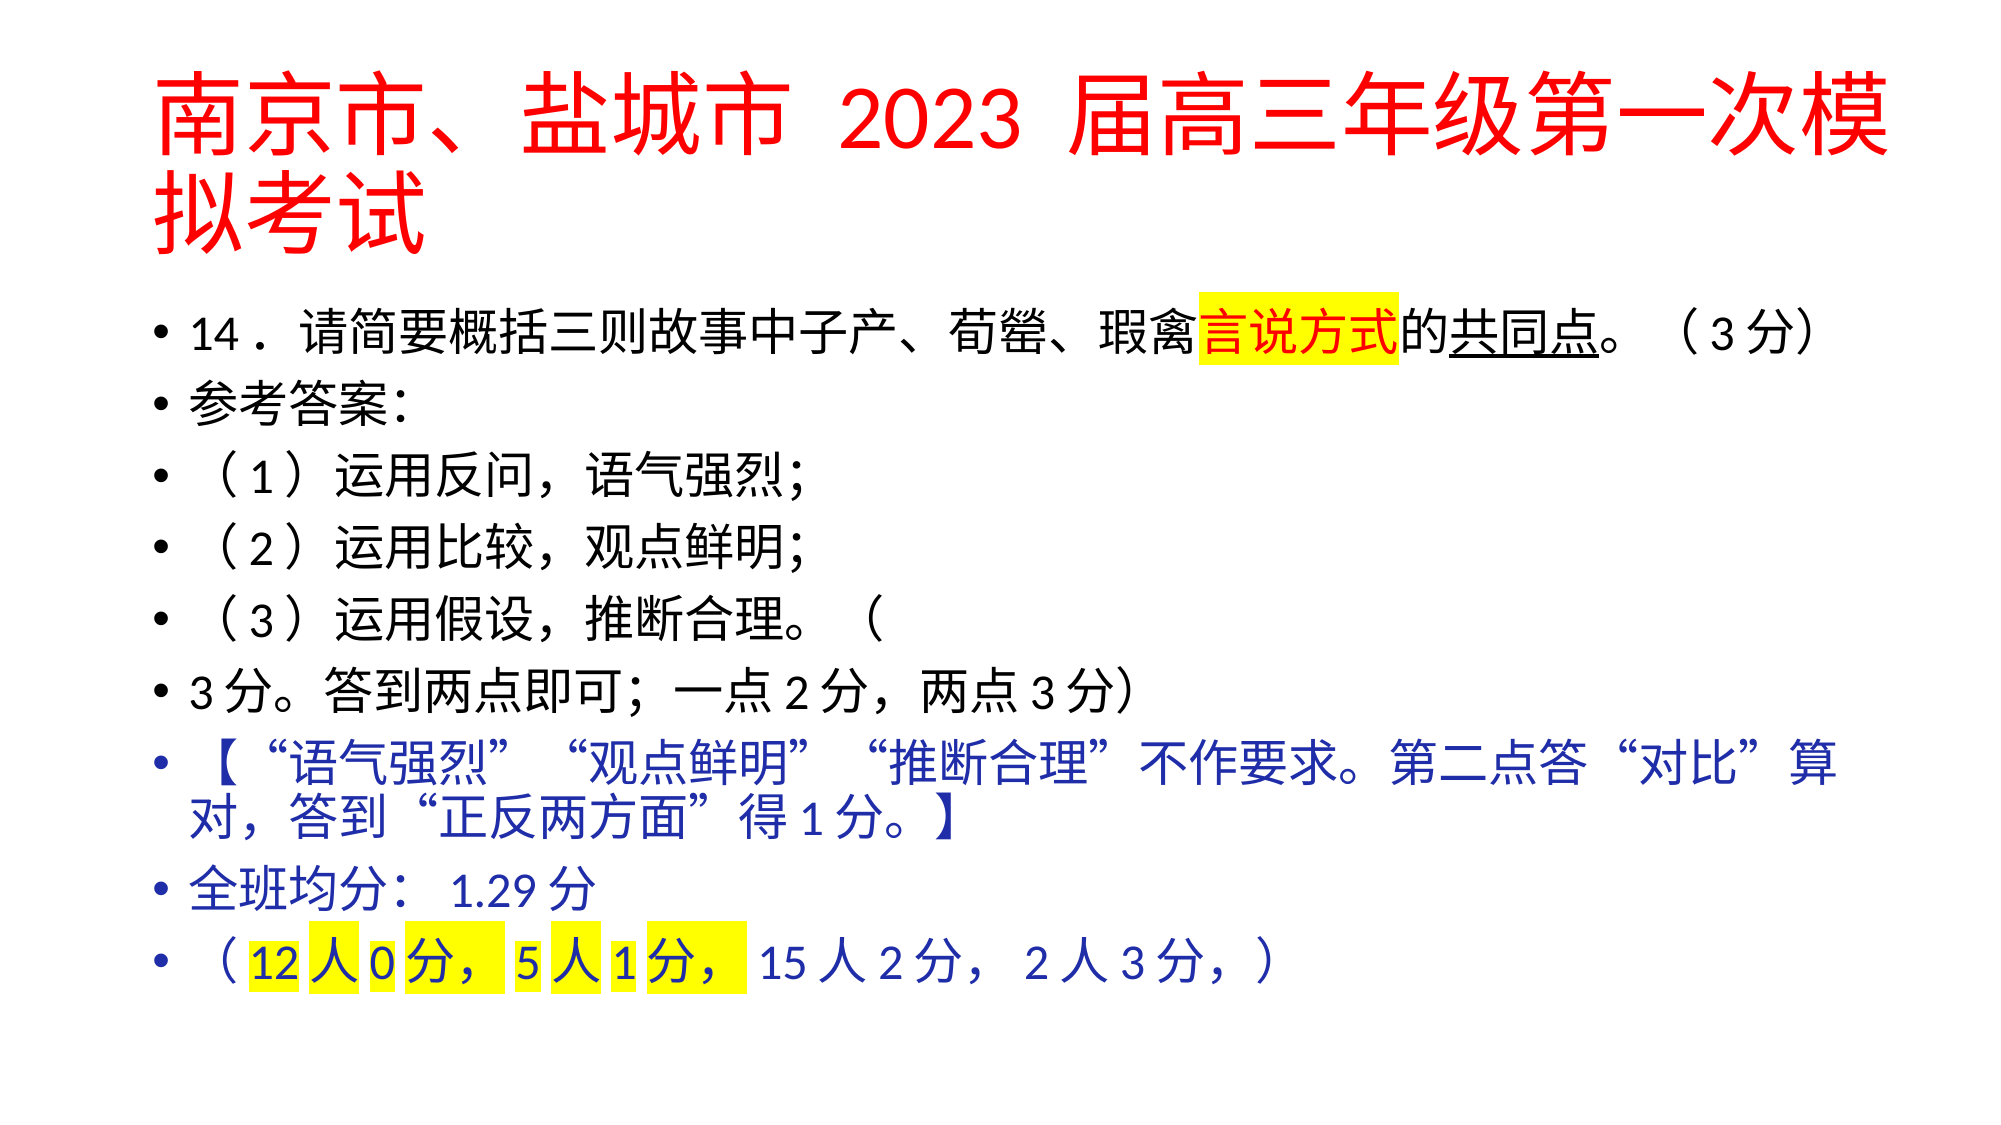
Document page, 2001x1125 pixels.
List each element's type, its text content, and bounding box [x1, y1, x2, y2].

title 南京市、盐城市 2023 届高三年级第一次模拟考试 [137, 59, 1964, 278]
list 14．请简要概括三则故事中子产、荀罃、瑕禽言说方式的共同点。（3分） 参考答案： （1）运用反问，语气强烈； （2）运用比较，观点鲜明； （3）运用假设，推断合理。（ 3分。答到两点即可；一点2分，两点3分） 【“语气强烈”“观点鲜明”“推断合理”不作要求。第二点答“对比”算对，答到“正反两方面”得1分。】 全班均分：1.29分 （12人0分，5人1分，15人2分，2人3分，） [137, 299, 1863, 1014]
